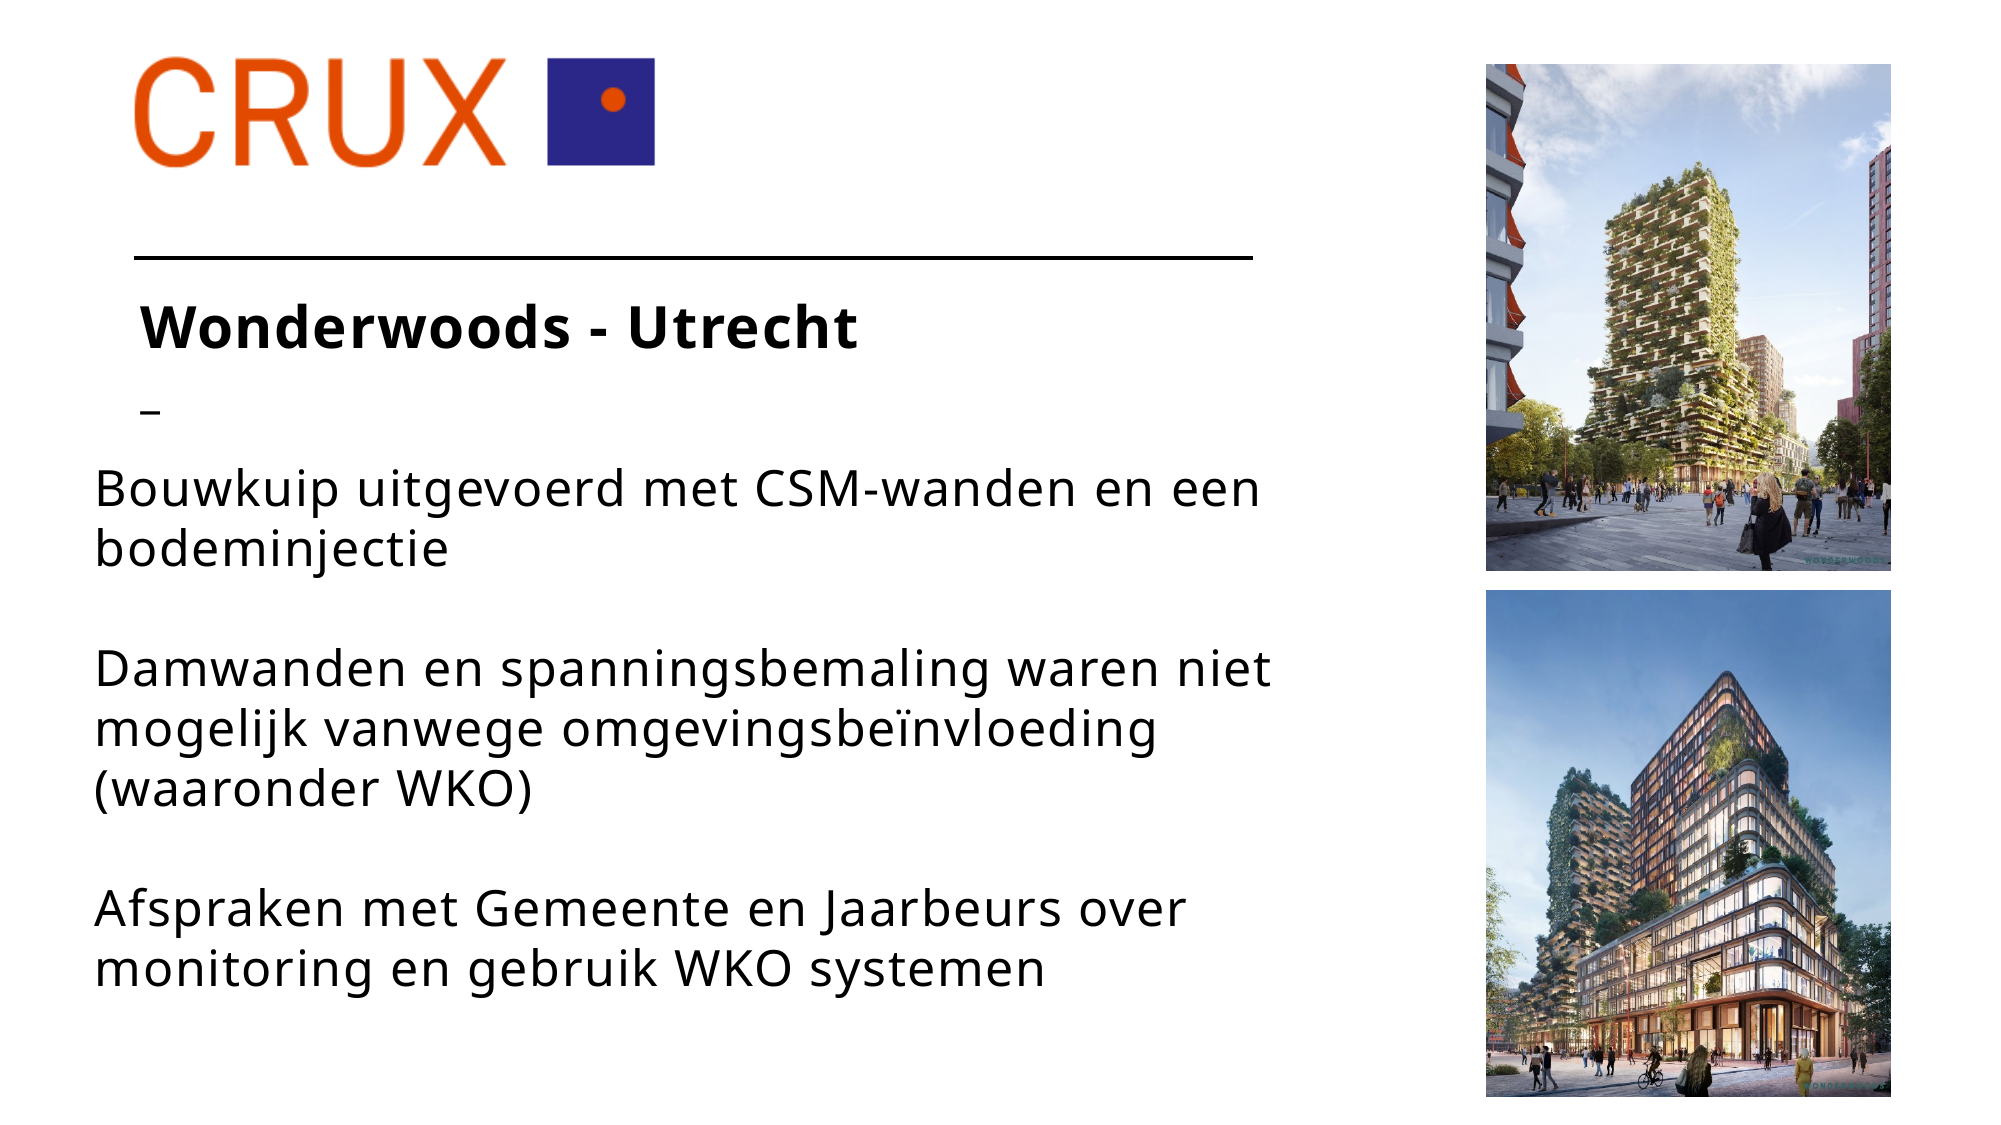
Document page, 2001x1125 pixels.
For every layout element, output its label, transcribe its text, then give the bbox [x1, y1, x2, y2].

text_box Wonderwoods - Utrecht _ [125, 282, 1266, 449]
picture [1485, 64, 1891, 571]
picture [113, 26, 682, 221]
picture [1485, 590, 1891, 1097]
text_box Bouwkuip uitgevoerd met CSM-wanden en een bodeminjectie Damwanden en spanningsbemaling waren niet mogelijk vanwege omgevingsbeïnvloeding (waaronder WKO) Afspraken met Gemeente en Jaarbeurs over monitoring en gebruik WKO systemen [80, 449, 1355, 1064]
